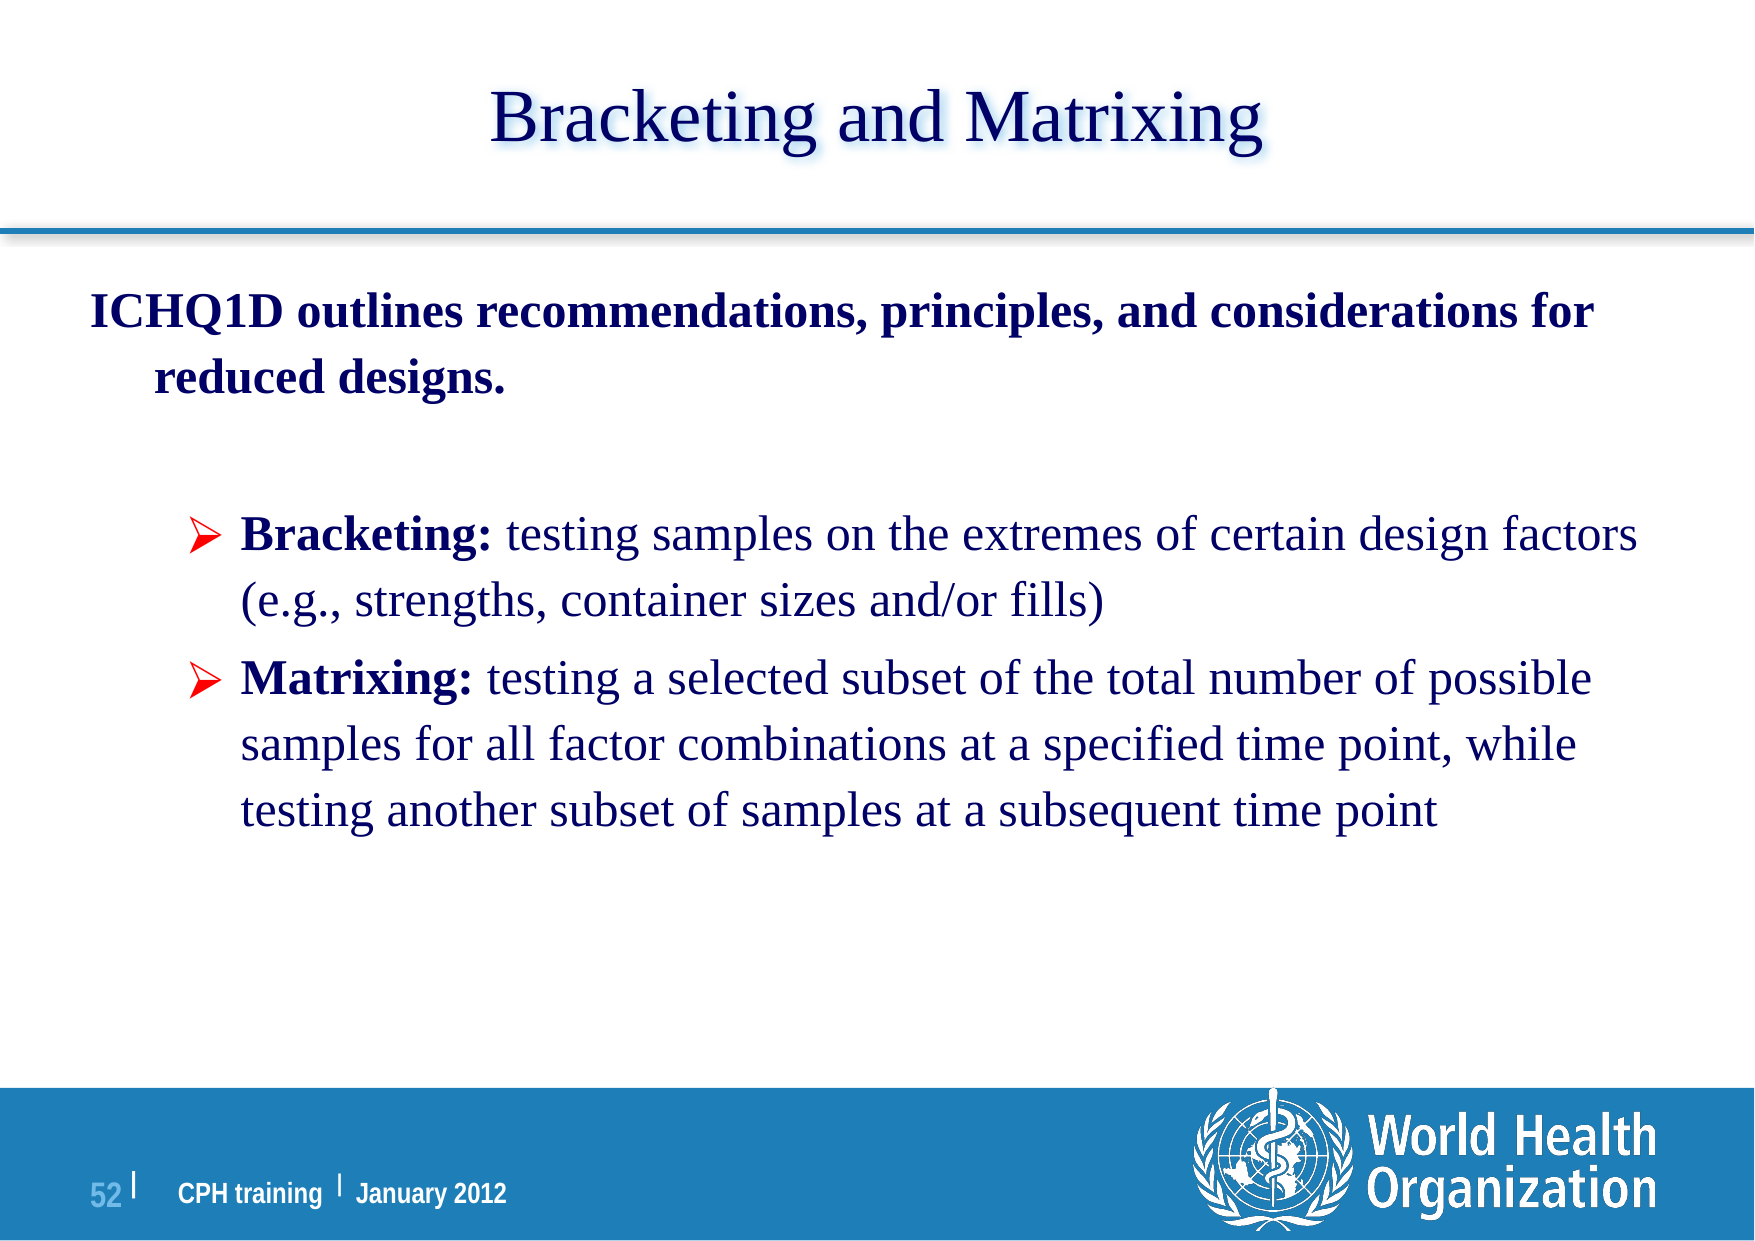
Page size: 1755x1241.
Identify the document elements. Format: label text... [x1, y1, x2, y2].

title Bracketing and Matrixing [0, 0, 1755, 224]
list ICHQ1D outlines recommendations, principles, and considerations for reduced designs. Bracketing: testing samples on the extremes of certain design factors (e.g., strengths, container sizes and/or fills) Matrixing: testing a selected subset of the total number of possible samples for all factor combinations at a specified time point, while testing another subset of samples at a subsequent time point [89, 271, 1654, 1059]
picture [1192, 1087, 1655, 1231]
